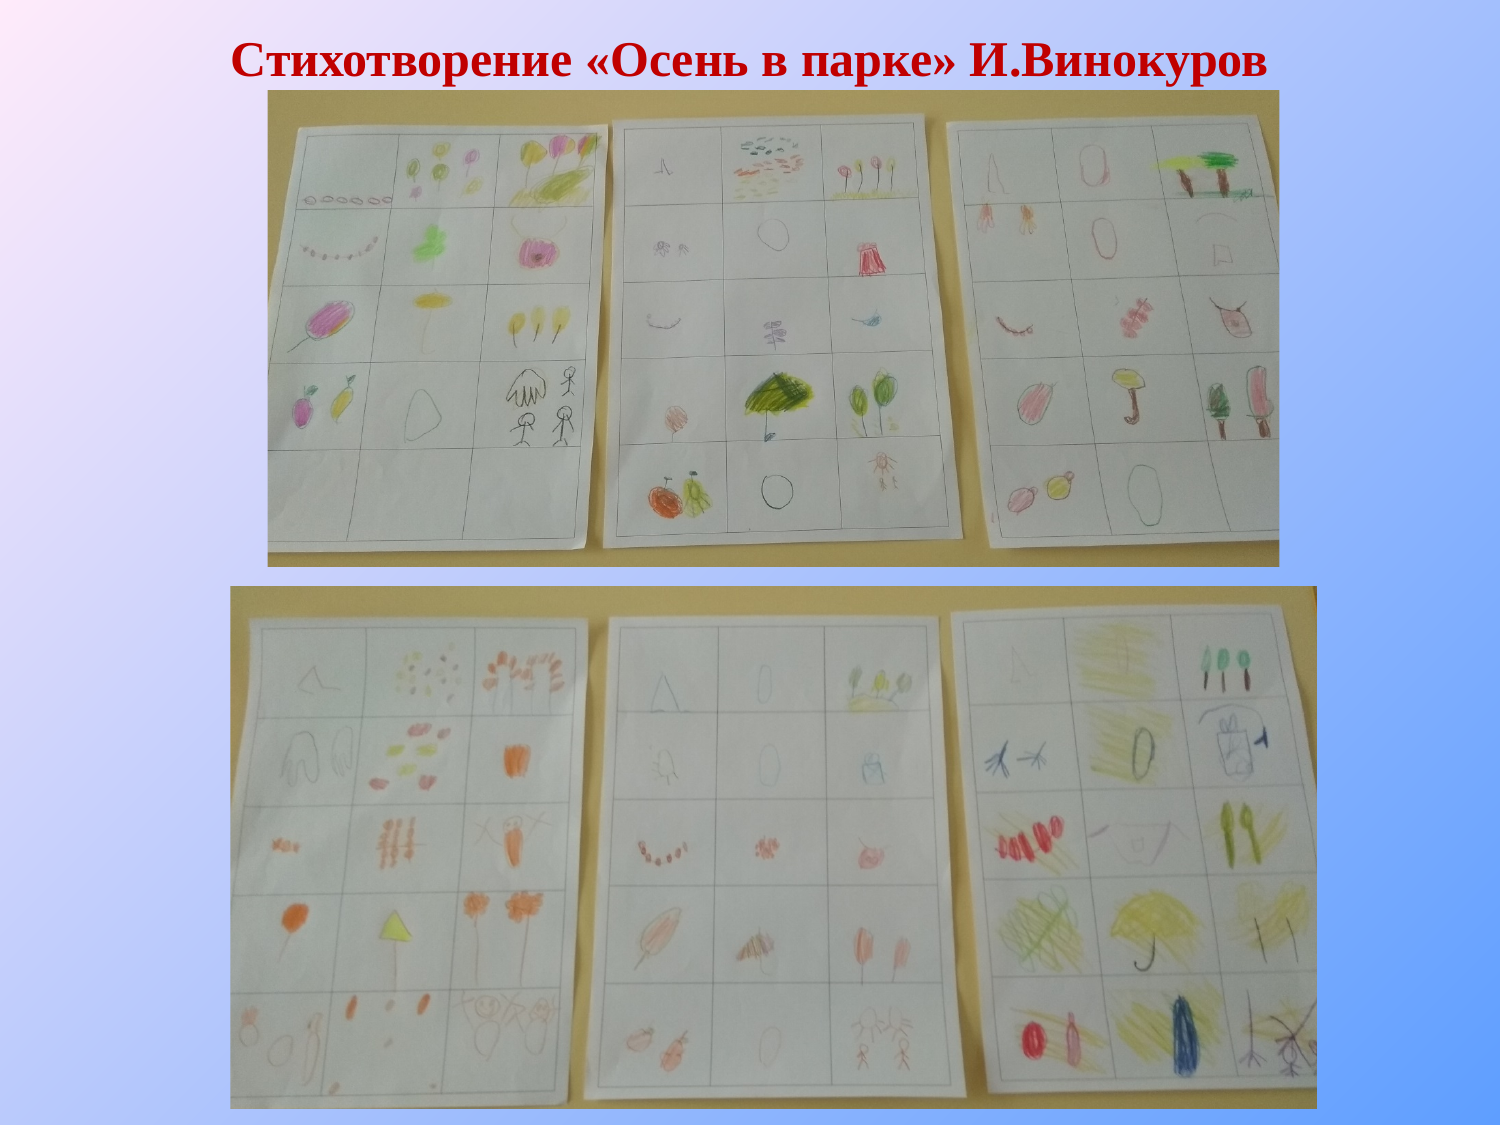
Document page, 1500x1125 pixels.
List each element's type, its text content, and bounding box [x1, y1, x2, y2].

picture [229, 585, 1318, 1109]
text_box Стихотворение «Осень в парке» И.Винокуров [17, 19, 1483, 94]
picture [267, 90, 1280, 567]
